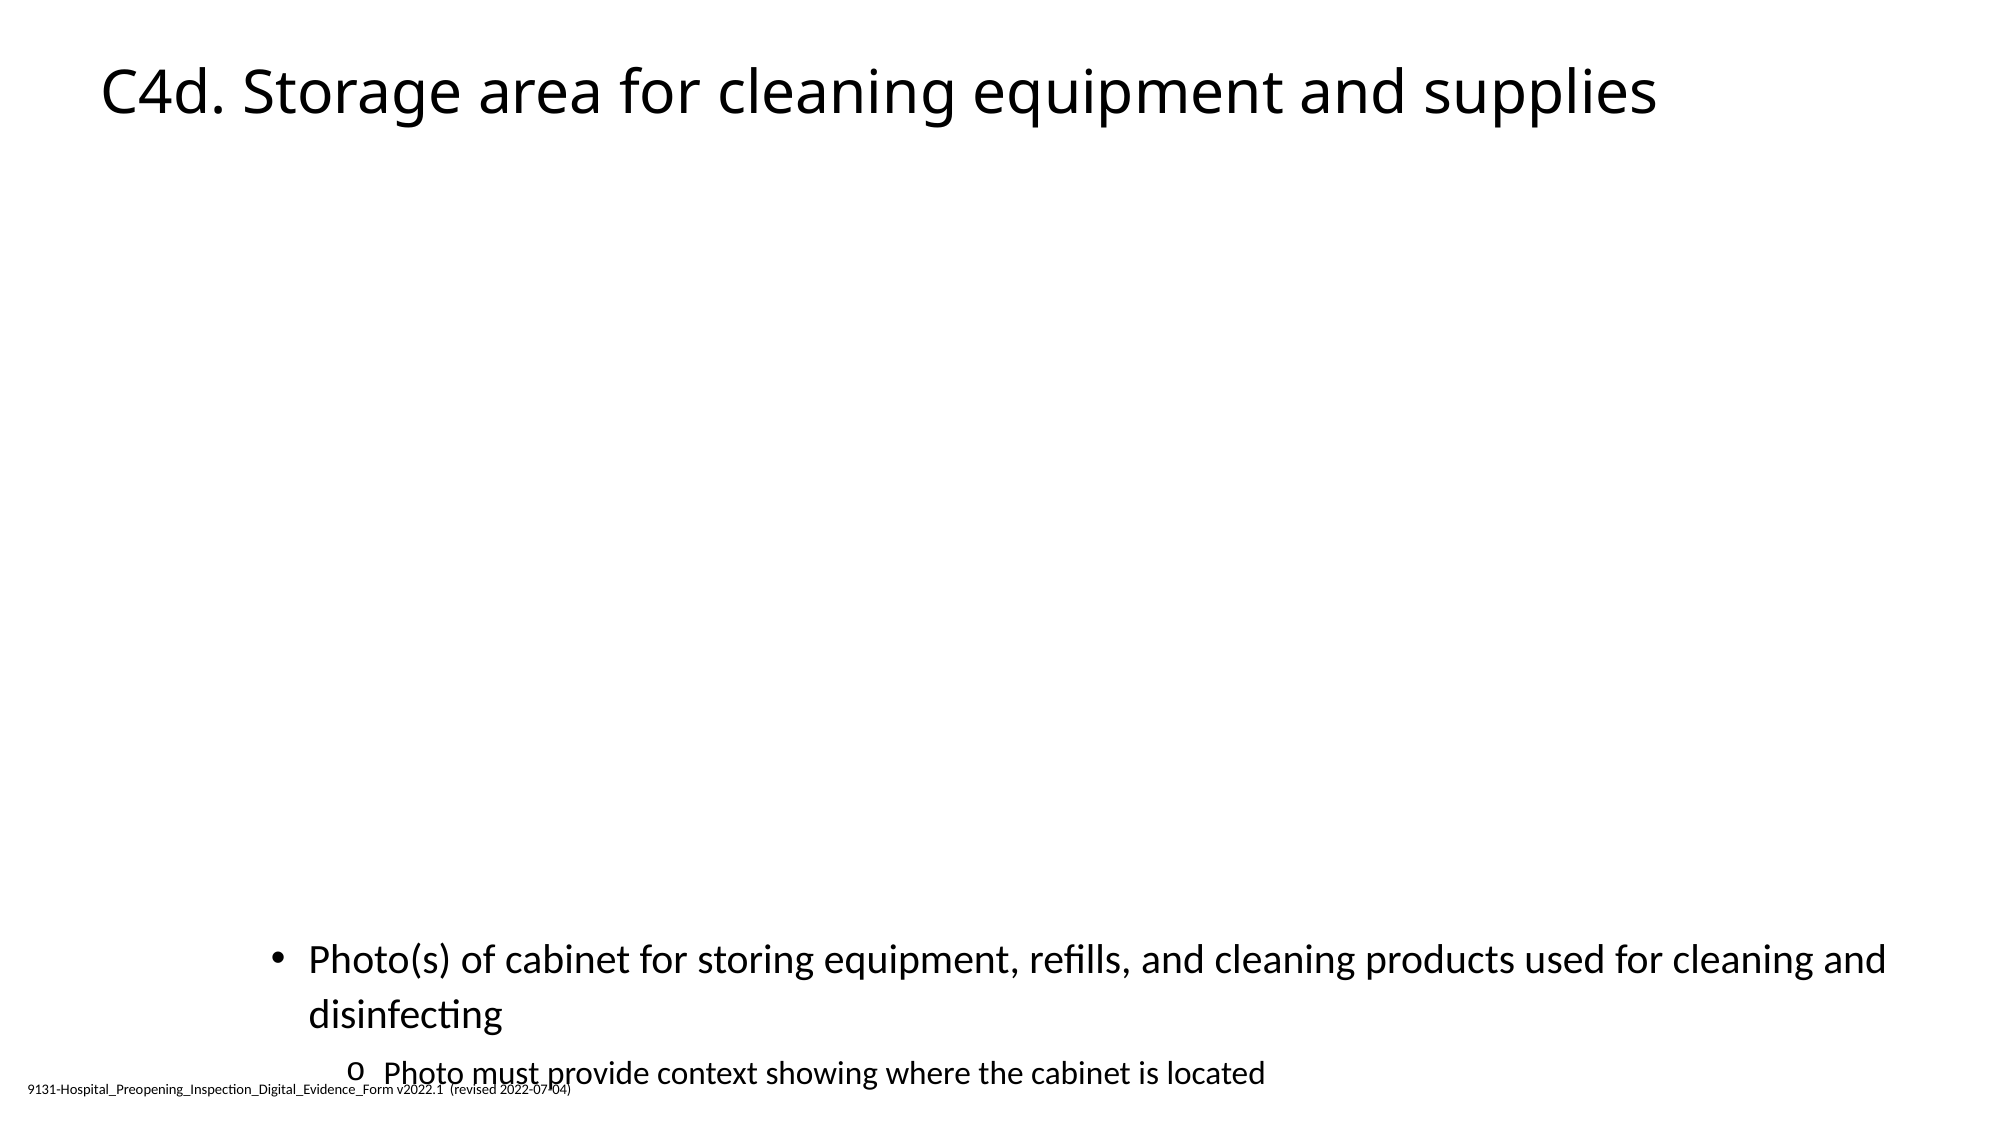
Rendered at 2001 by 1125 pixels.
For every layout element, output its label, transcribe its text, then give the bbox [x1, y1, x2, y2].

text_box Photo(s) of cabinet for storing equipment, refills, and cleaning products used for cleaning and disinfecting Photo must provide context showing where the cabinet is located [255, 919, 1962, 1100]
title C4d. Storage area for cleaning equipment and supplies [85, 55, 1811, 132]
